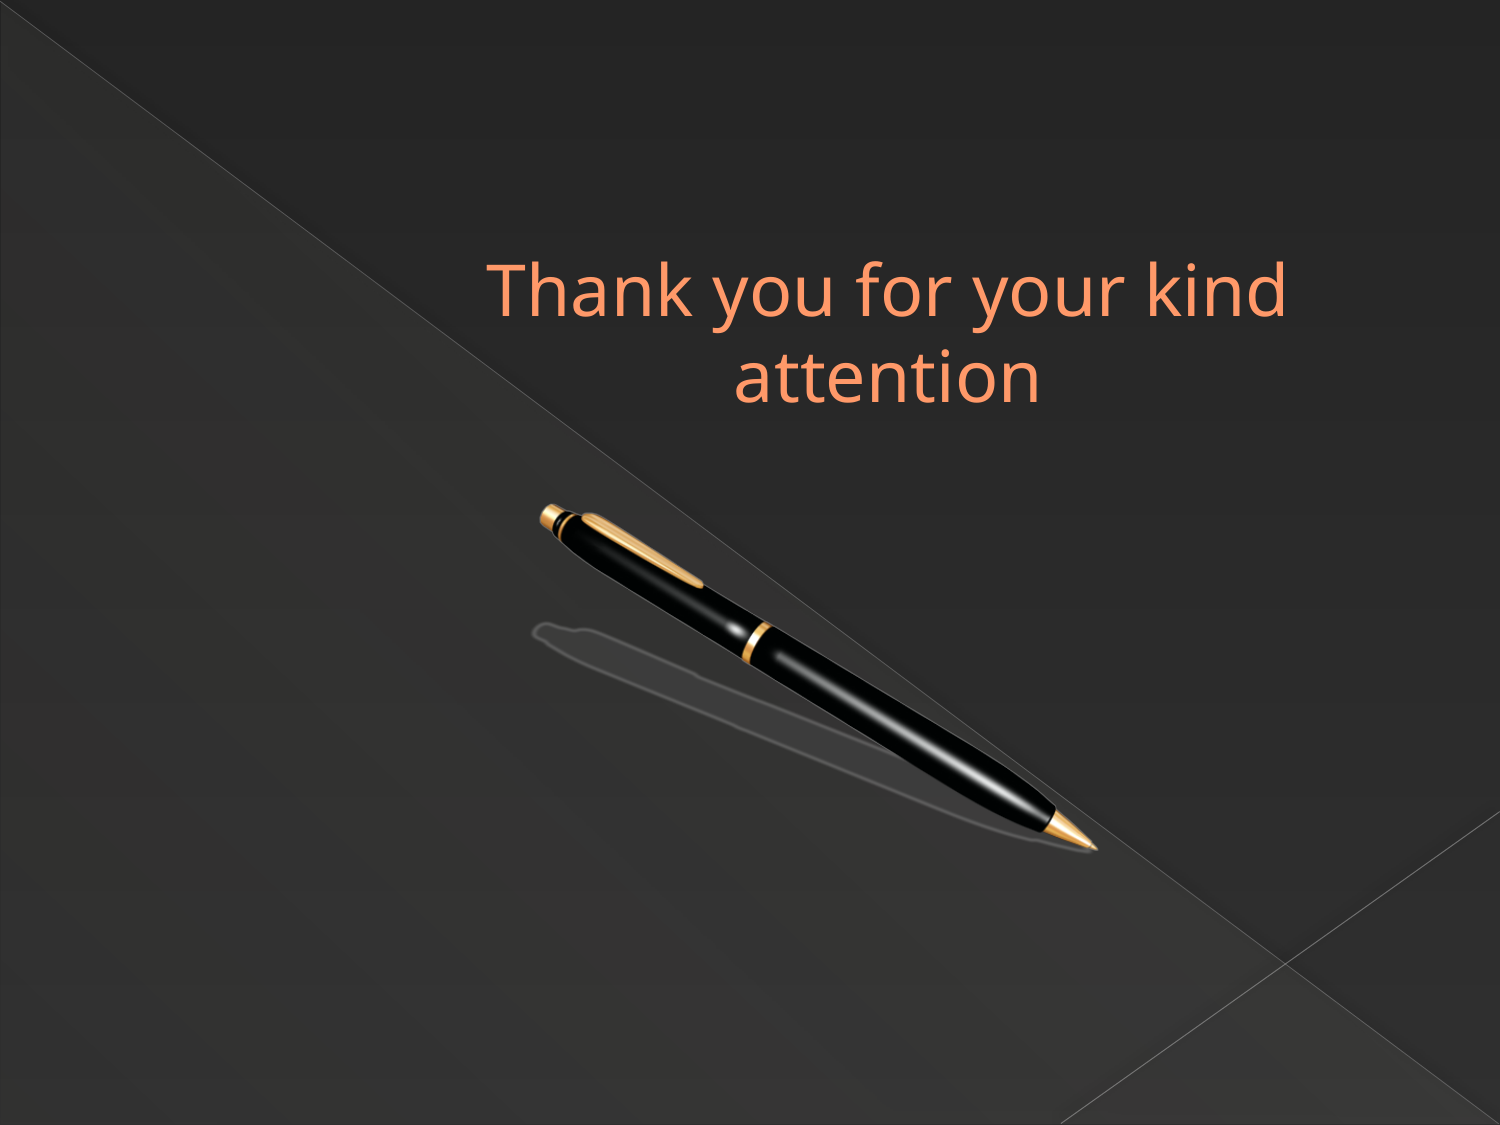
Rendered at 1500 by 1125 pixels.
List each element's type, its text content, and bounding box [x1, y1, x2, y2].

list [524, 499, 1105, 859]
title Thank you for your kind attention [237, 237, 1468, 425]
